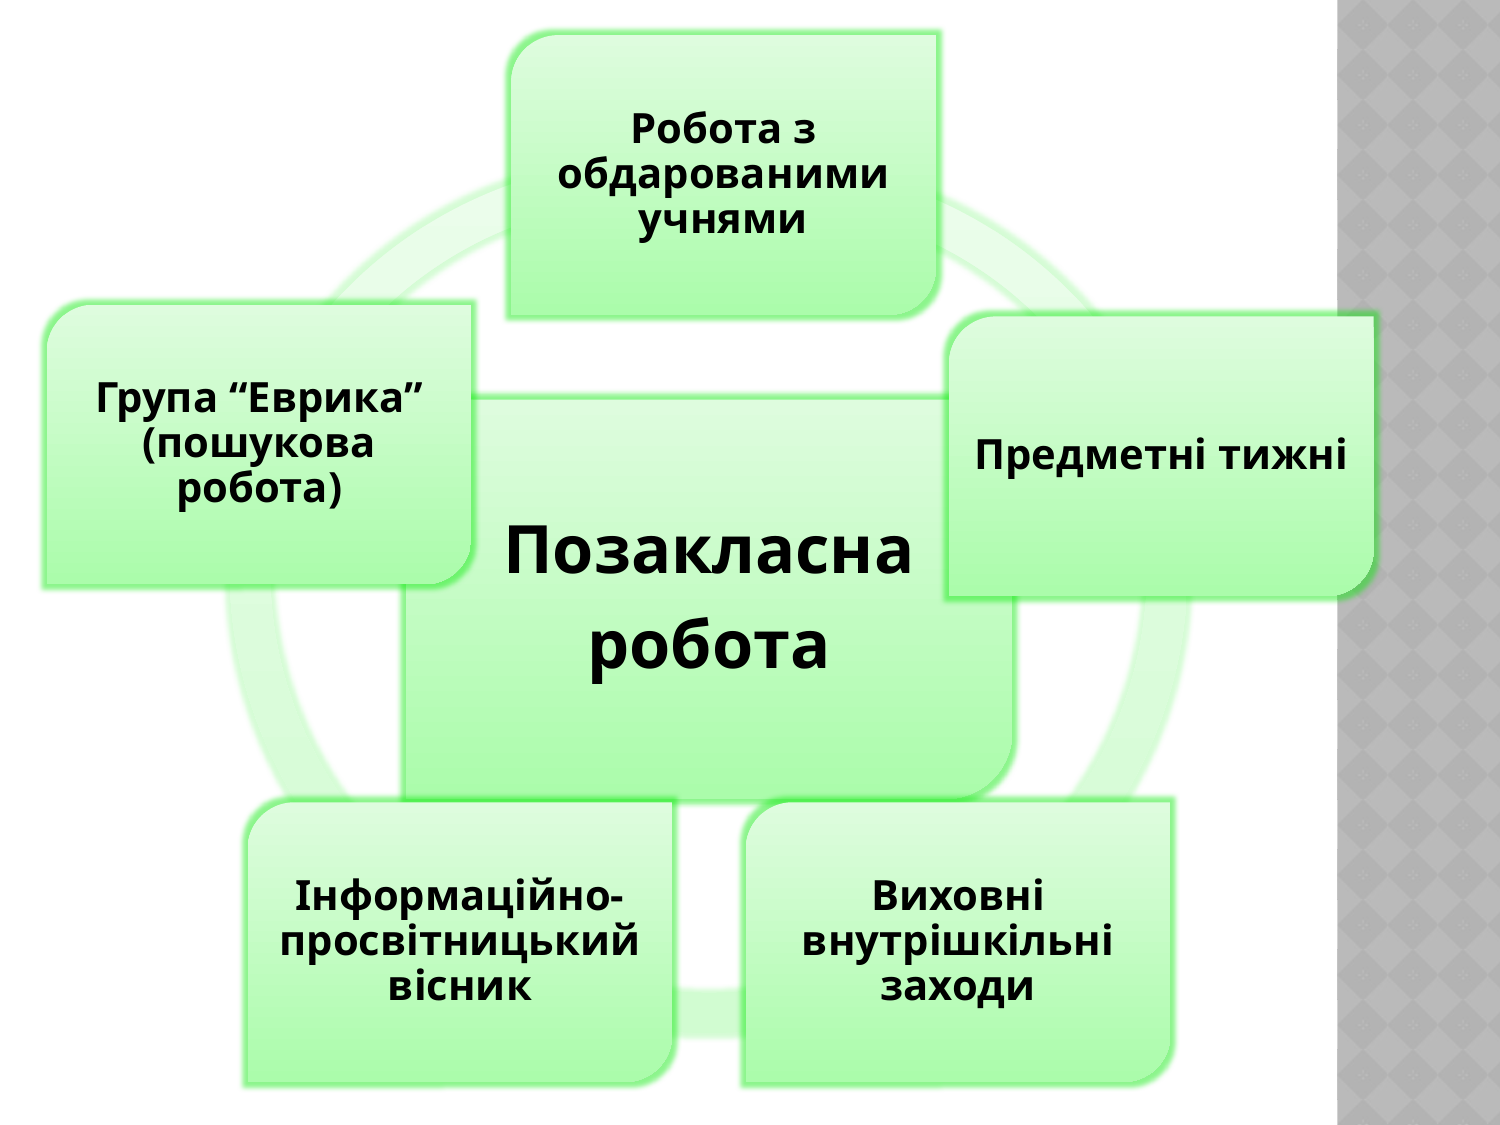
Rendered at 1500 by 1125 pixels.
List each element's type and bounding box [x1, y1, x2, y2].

list [0, 34, 1419, 1091]
